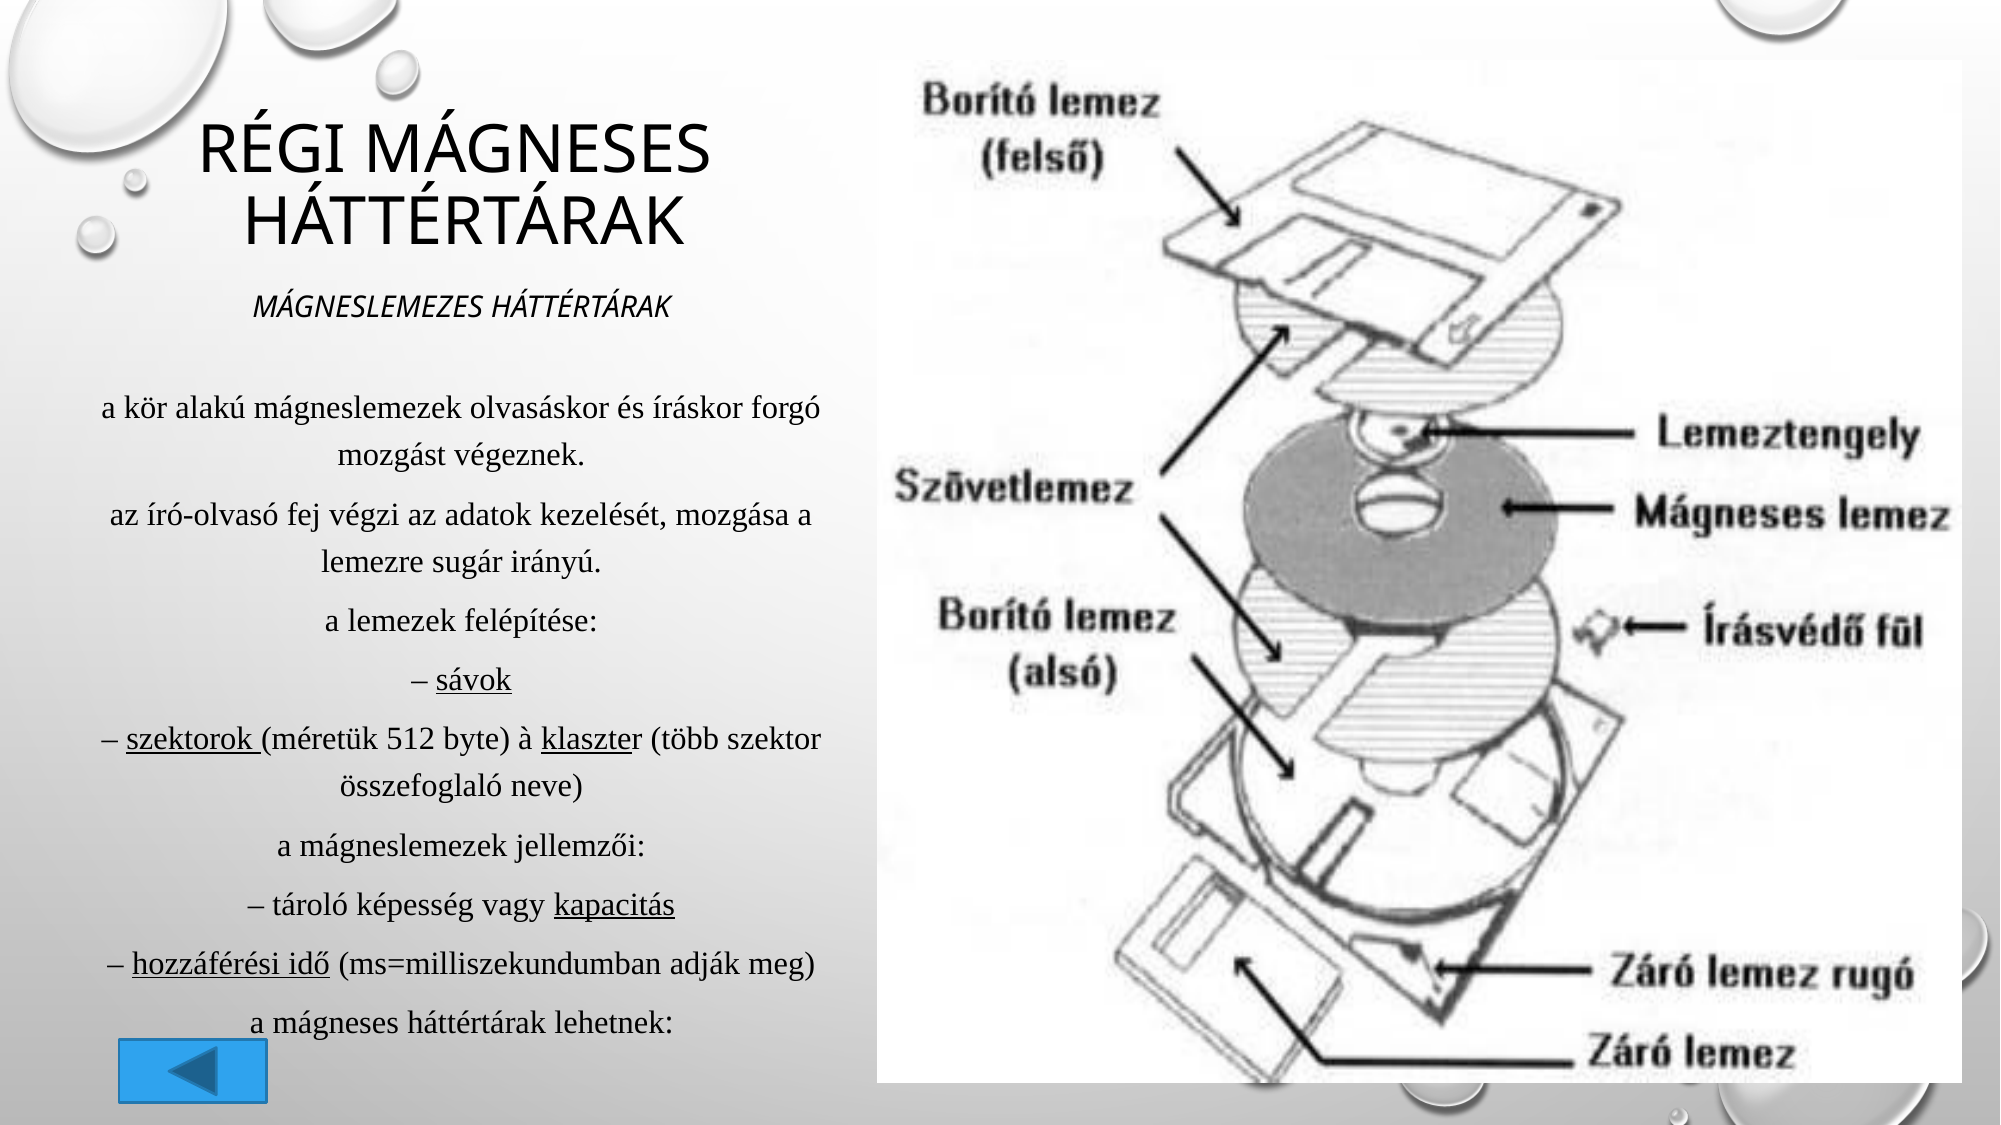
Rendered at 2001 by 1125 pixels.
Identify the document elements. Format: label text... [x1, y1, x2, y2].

picture [0, 0, 2000, 1125]
list Mágneslemezes háttértárak a kör alakú mágneslemezek olvasáskor és íráskor forgó mozgást végeznek. az író-olvasó fej végzi az adatok kezelését, mozgása a lemezre sugár irányú. a lemezek felépítése: – sávok – szektorok (méretük 512 byte) à klaszter (több szektor összefoglaló neve) a mágneslemezek jellemzői: – tároló képesség vagy kapacitás – hozzáférési idő (ms=milliszekundumban adják meg) a mágneses háttértárak lehetnek: [42, 272, 881, 1125]
text_box [118, 1038, 268, 1104]
title Régi mágneses háttértárak [0, 105, 870, 267]
